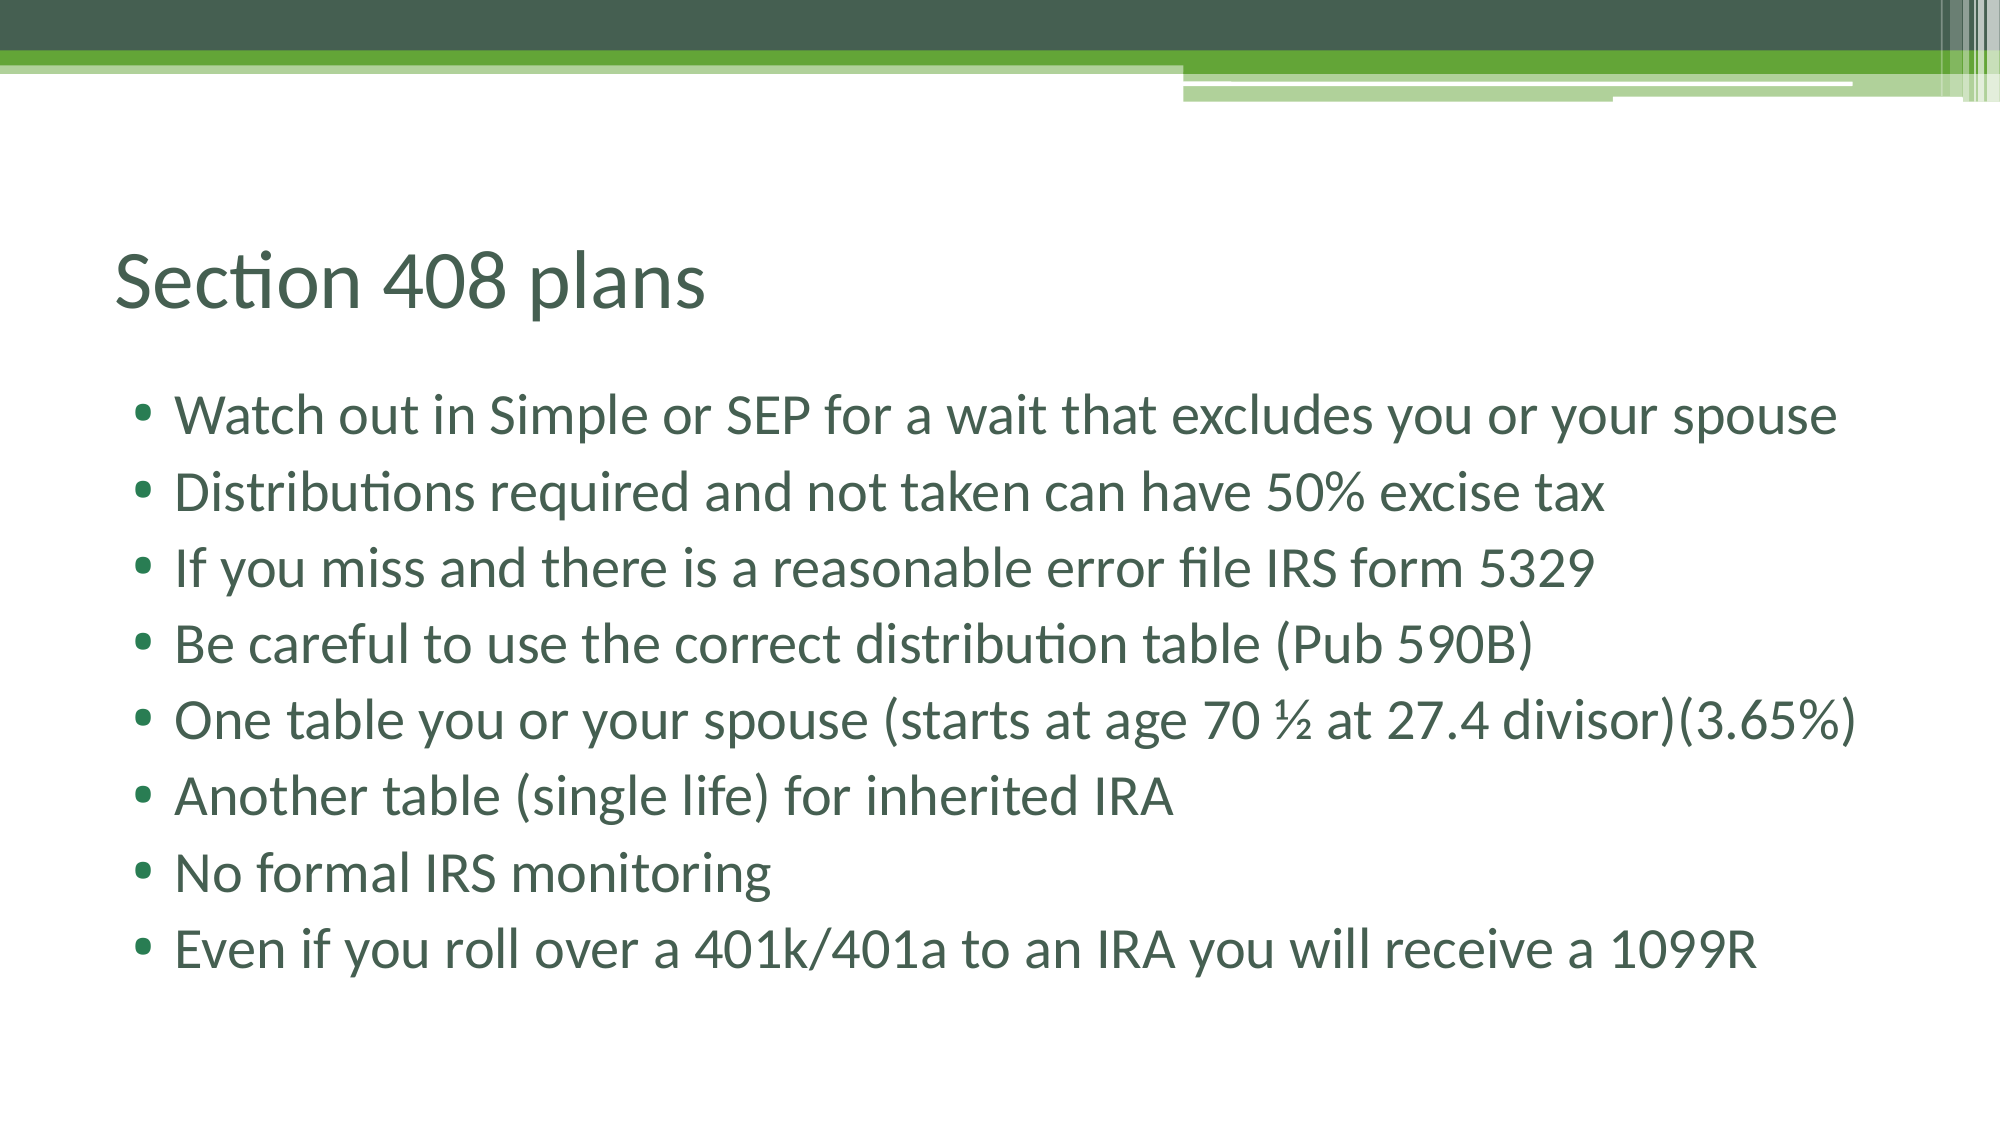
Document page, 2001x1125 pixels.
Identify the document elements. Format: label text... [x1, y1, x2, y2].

title Section 408 plans [99, 187, 1900, 363]
list Watch out in Simple or SEP for a wait that excludes you or your spouse Distributions required and not taken can have 50% excise tax If you miss and there is a reasonable error file IRS form 5329 Be careful to use the correct distribution table (Pub 590B) One table you or your spouse (starts at age 70 ½ at 27.4 divisor)(3.65%) Another table (single life) for inherited IRA No formal IRS monitoring Even if you roll over a 401k/401a to an IRA you will receive a 1099R [99, 368, 1900, 1079]
